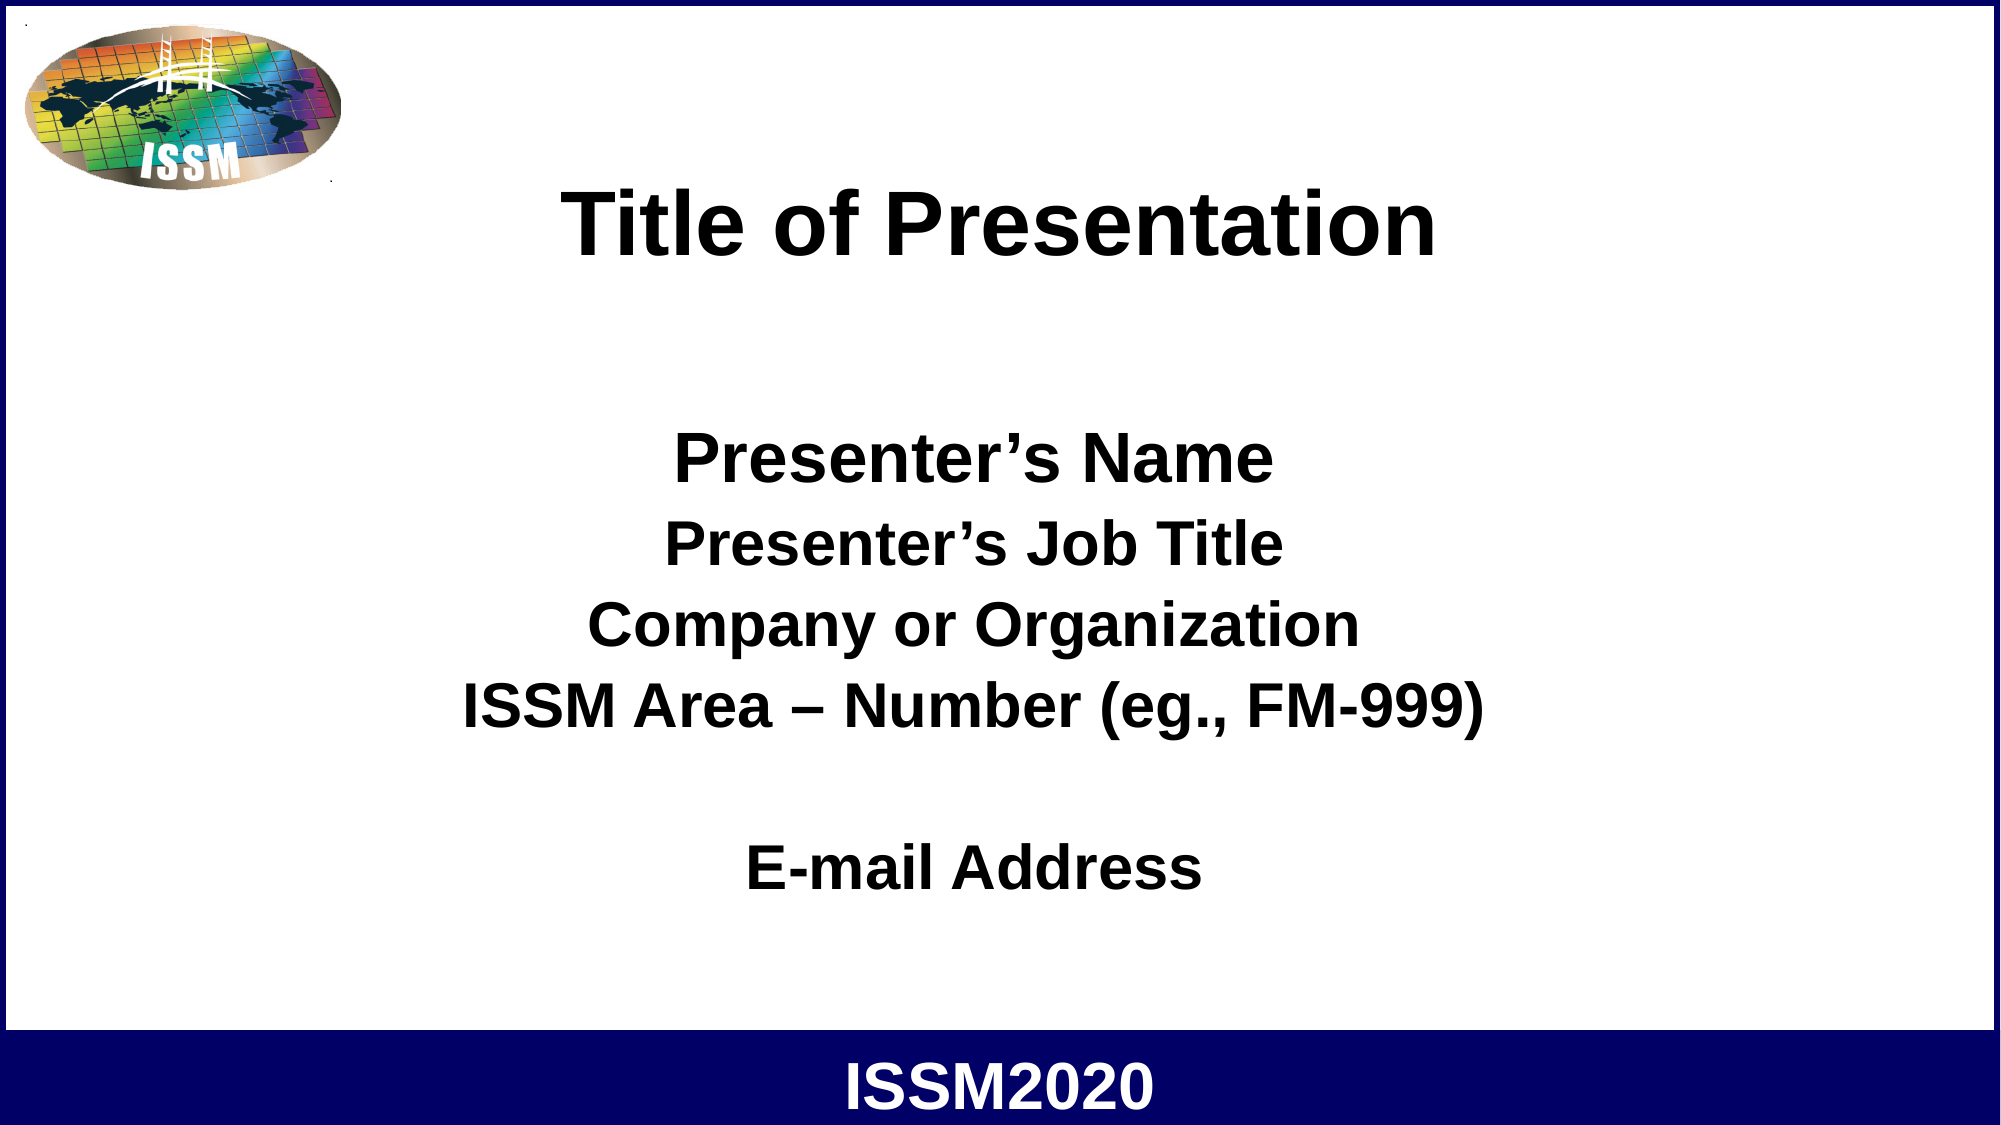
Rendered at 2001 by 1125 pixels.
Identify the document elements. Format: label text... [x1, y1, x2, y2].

list Presenter’s Name Presenter’s Job Title Company or Organization ISSM Area – Number (eg., FM-999) E-mail Address [75, 412, 1875, 913]
title Title of Presentation [99, 87, 1900, 350]
